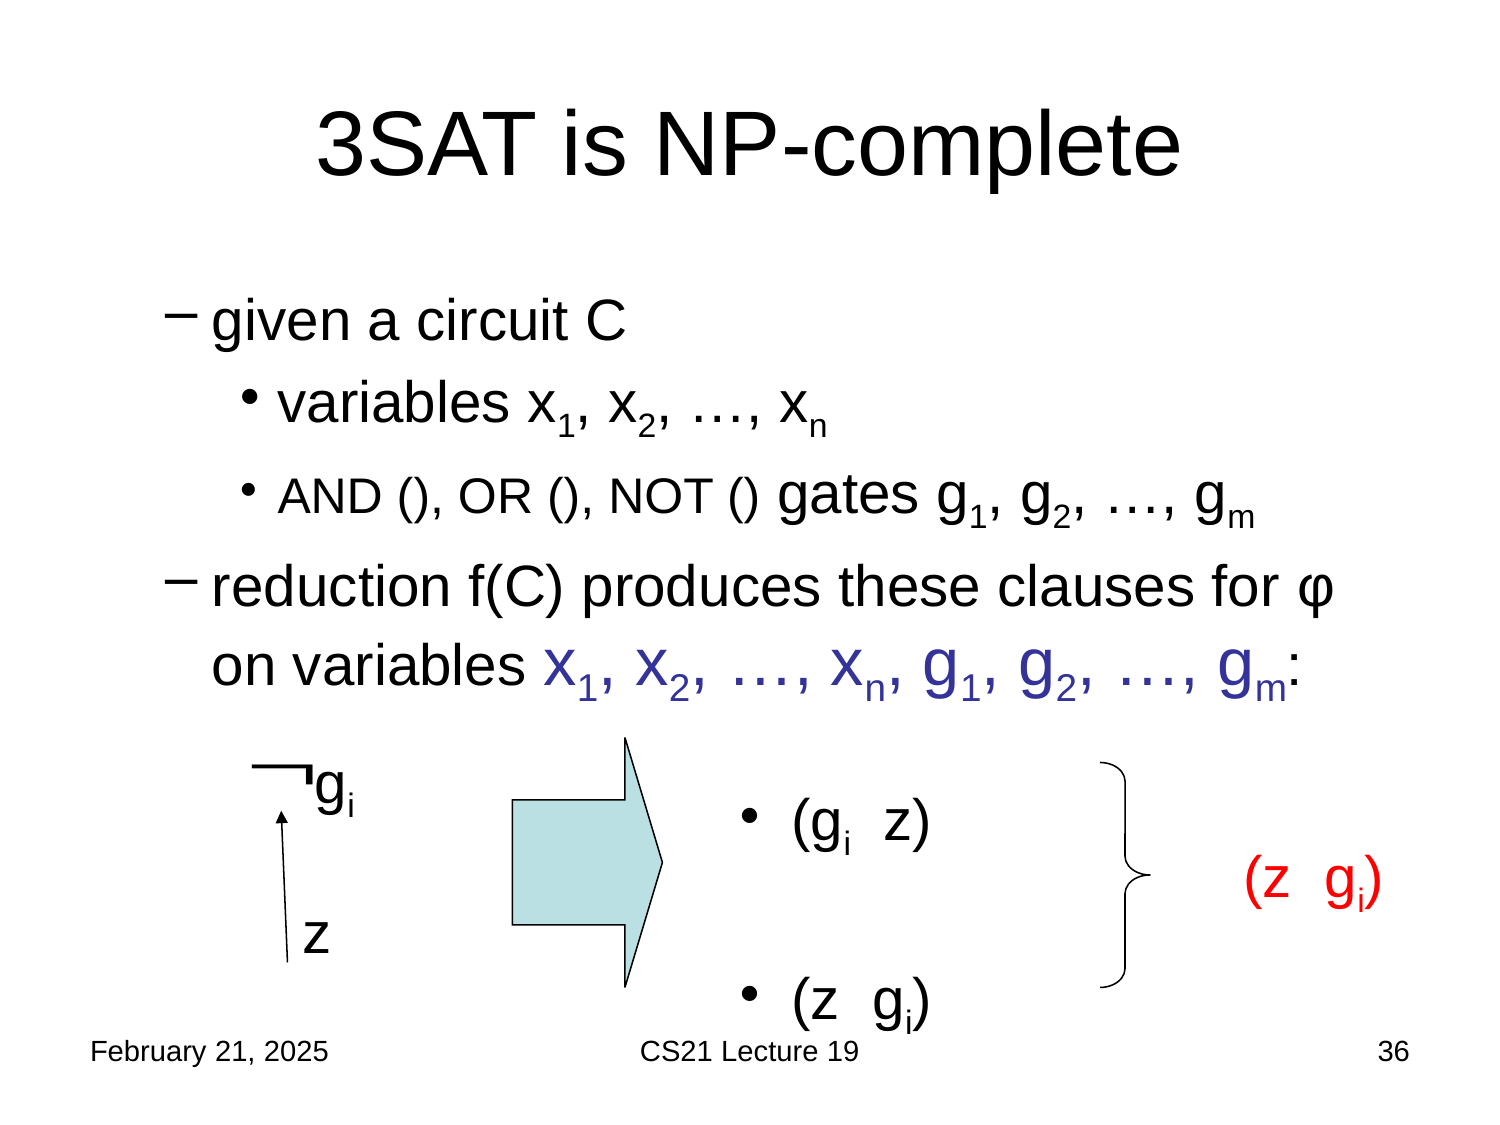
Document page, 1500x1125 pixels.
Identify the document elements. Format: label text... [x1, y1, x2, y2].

title 3SAT is NP-complete [75, 45, 1425, 233]
text_box [512, 737, 663, 988]
slide_number 36 [1074, 1024, 1426, 1103]
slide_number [74, 1024, 426, 1103]
footer CS21 Lecture 19 [512, 1024, 988, 1103]
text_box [280, 810, 288, 963]
text_box [1100, 762, 1151, 988]
text_box gi [300, 737, 400, 832]
text_box z [287, 887, 388, 973]
